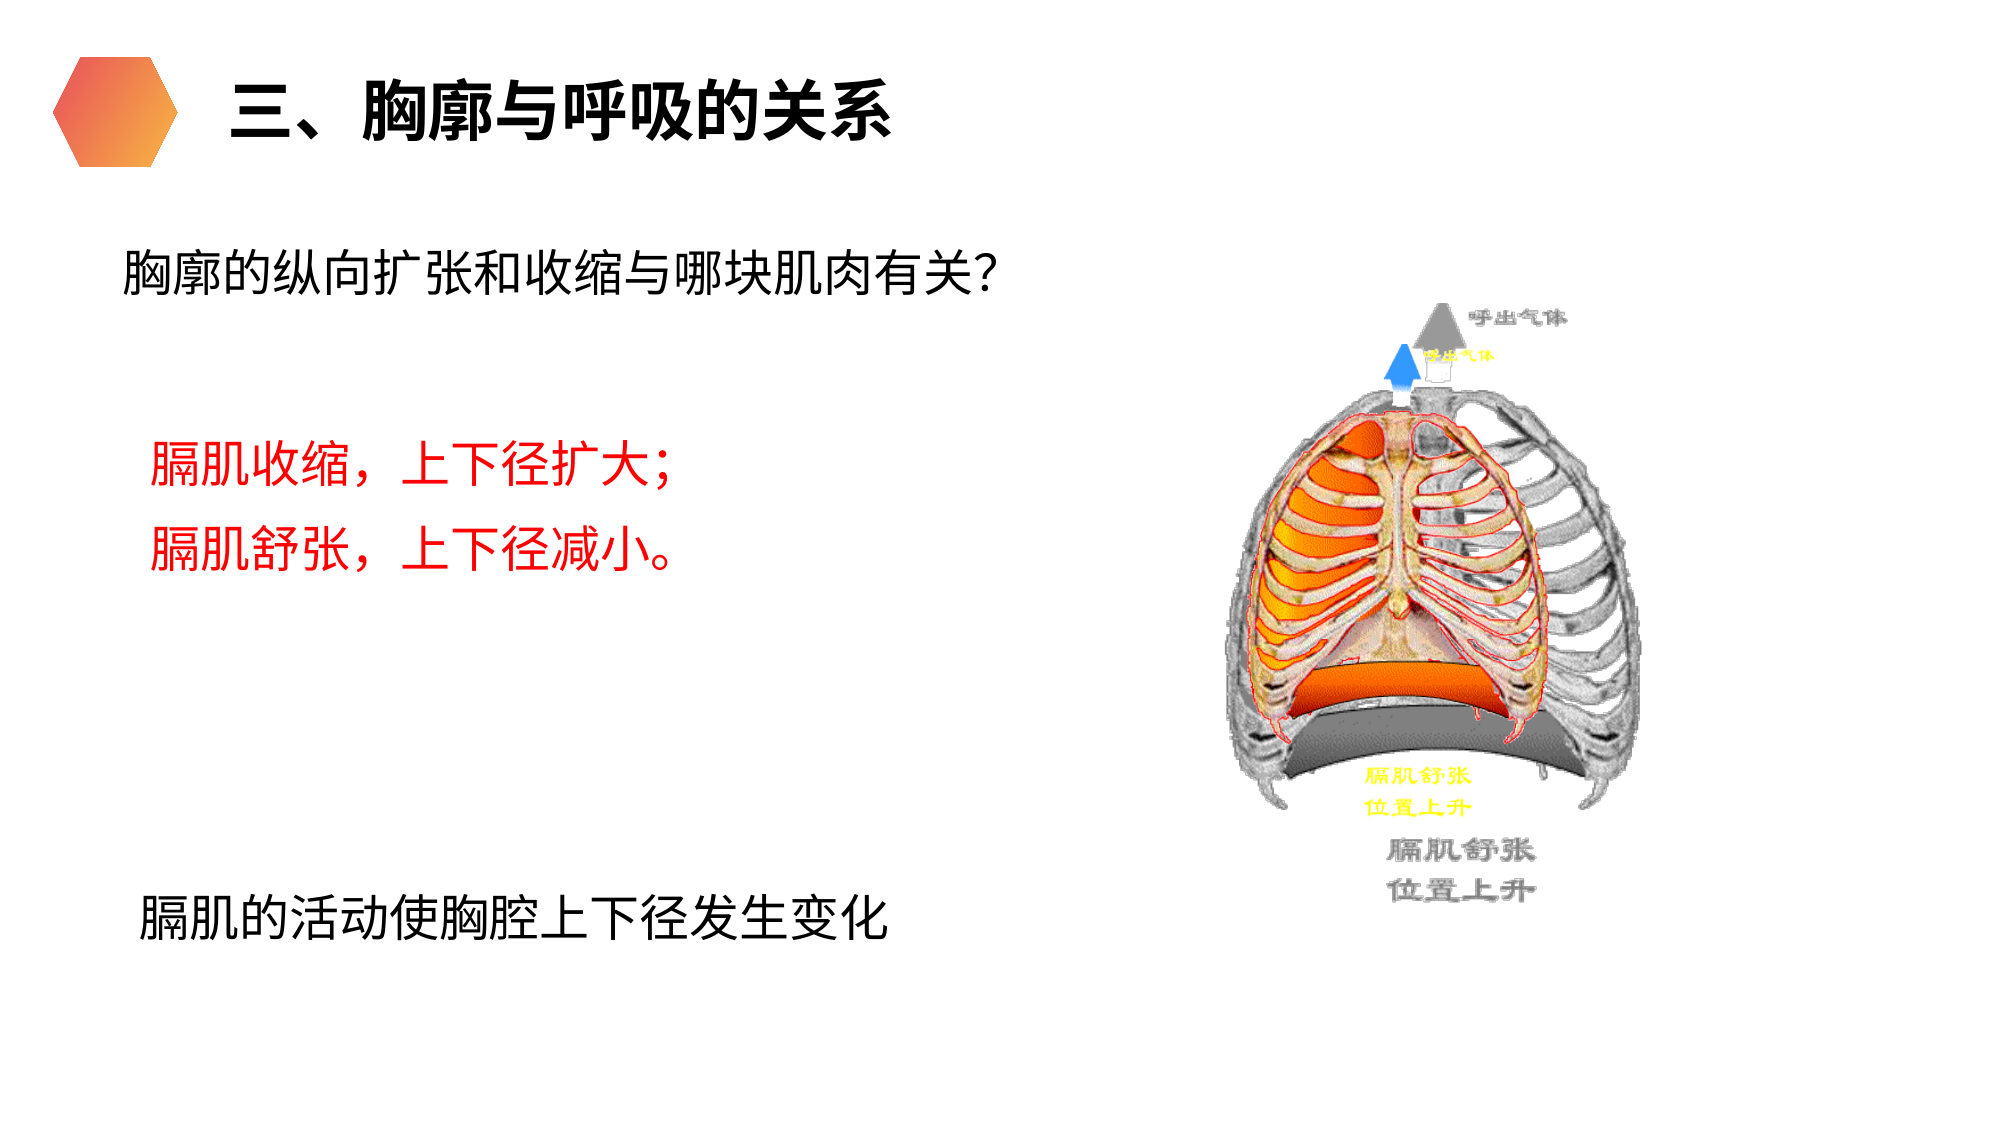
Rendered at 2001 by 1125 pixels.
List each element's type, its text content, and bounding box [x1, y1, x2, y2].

picture [1104, 344, 1730, 838]
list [1030, 303, 1890, 929]
text_box 胸廓的纵向扩张和收缩与哪块肌肉有关？ [108, 233, 1546, 309]
text_box 膈肌的活动使胸腔上下径发生变化 [124, 879, 1475, 954]
text_box 三、胸廓与呼吸的关系 [212, 61, 911, 156]
text_box 膈肌收缩，上下径扩大； 膈肌舒张，上下径减小。 [135, 424, 911, 585]
